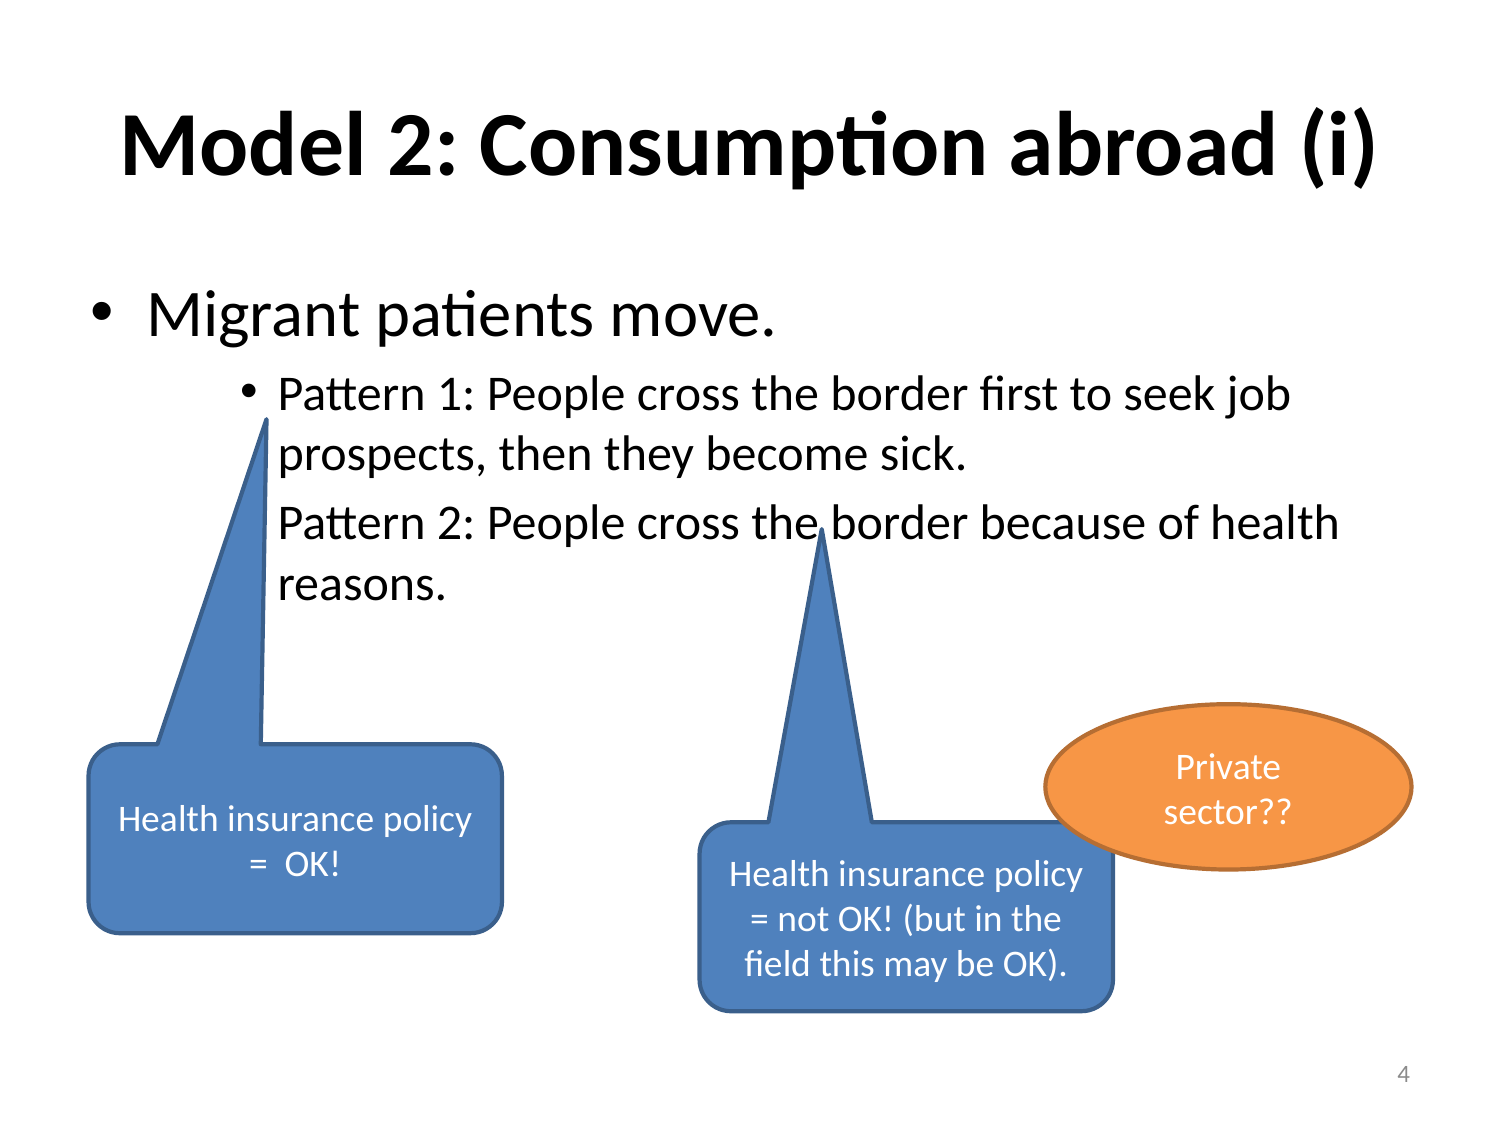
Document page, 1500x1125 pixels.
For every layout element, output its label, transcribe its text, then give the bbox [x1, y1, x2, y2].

text_box Health insurance policy = OK! [86, 417, 505, 936]
title Model 2: Consumption abroad (i) [75, 45, 1425, 233]
text_box Private sector?? [1043, 702, 1414, 872]
text_box Health insurance policy = not OK! (but in the field this may be OK). [697, 527, 1116, 1014]
slide_number 4 [1074, 1042, 1425, 1103]
list Migrant patients move. Pattern 1: People cross the border first to seek job prospects, then they become sick. Pattern 2: People cross the border because of health reasons. [75, 262, 1425, 1005]
